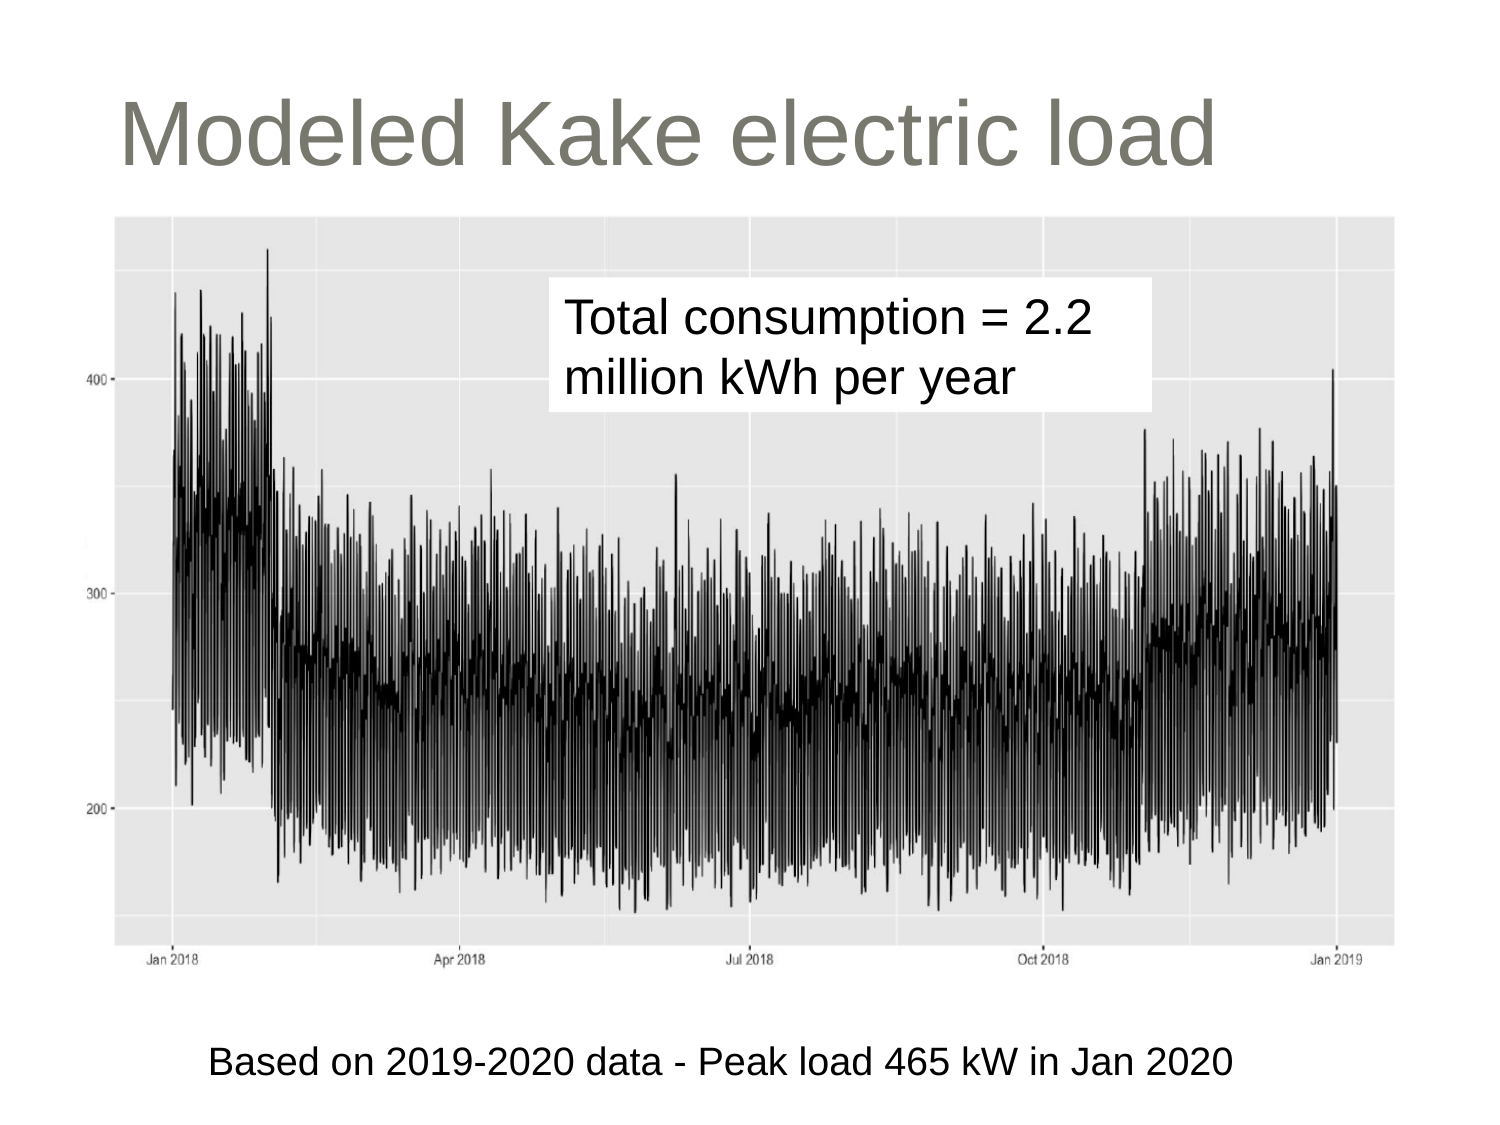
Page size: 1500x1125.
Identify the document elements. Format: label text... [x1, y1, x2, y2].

title Modeled Kake electric load [103, 59, 1397, 210]
picture [84, 210, 1398, 972]
text_box Based on 2019-2020 data - Peak load 465 kW in Jan 2020 [192, 1020, 1397, 1099]
